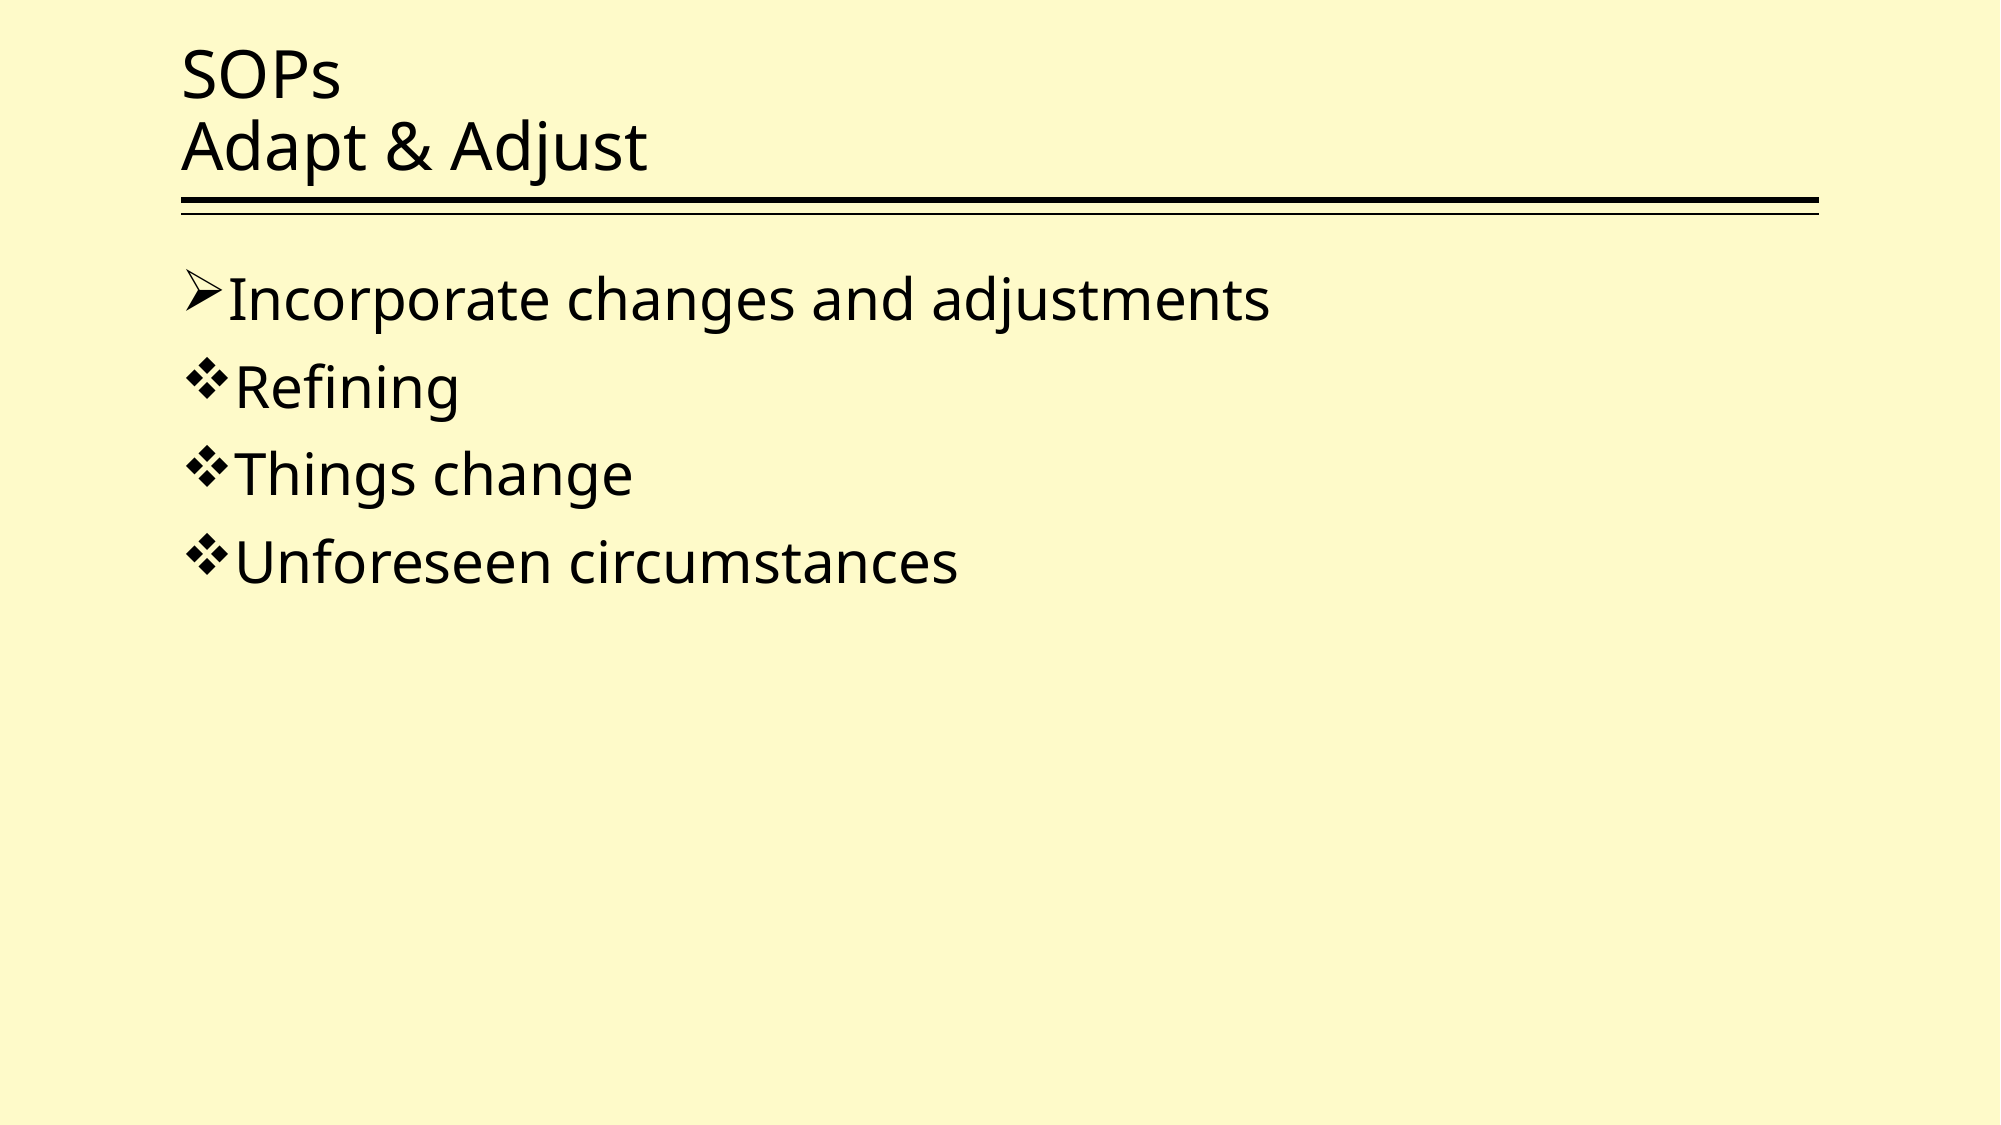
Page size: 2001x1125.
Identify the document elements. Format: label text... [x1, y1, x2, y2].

title SOPs Adapt & Adjust [181, 12, 1819, 193]
list Incorporate changes and adjustments Refining Things change Unforeseen circumstances [181, 262, 1766, 1093]
